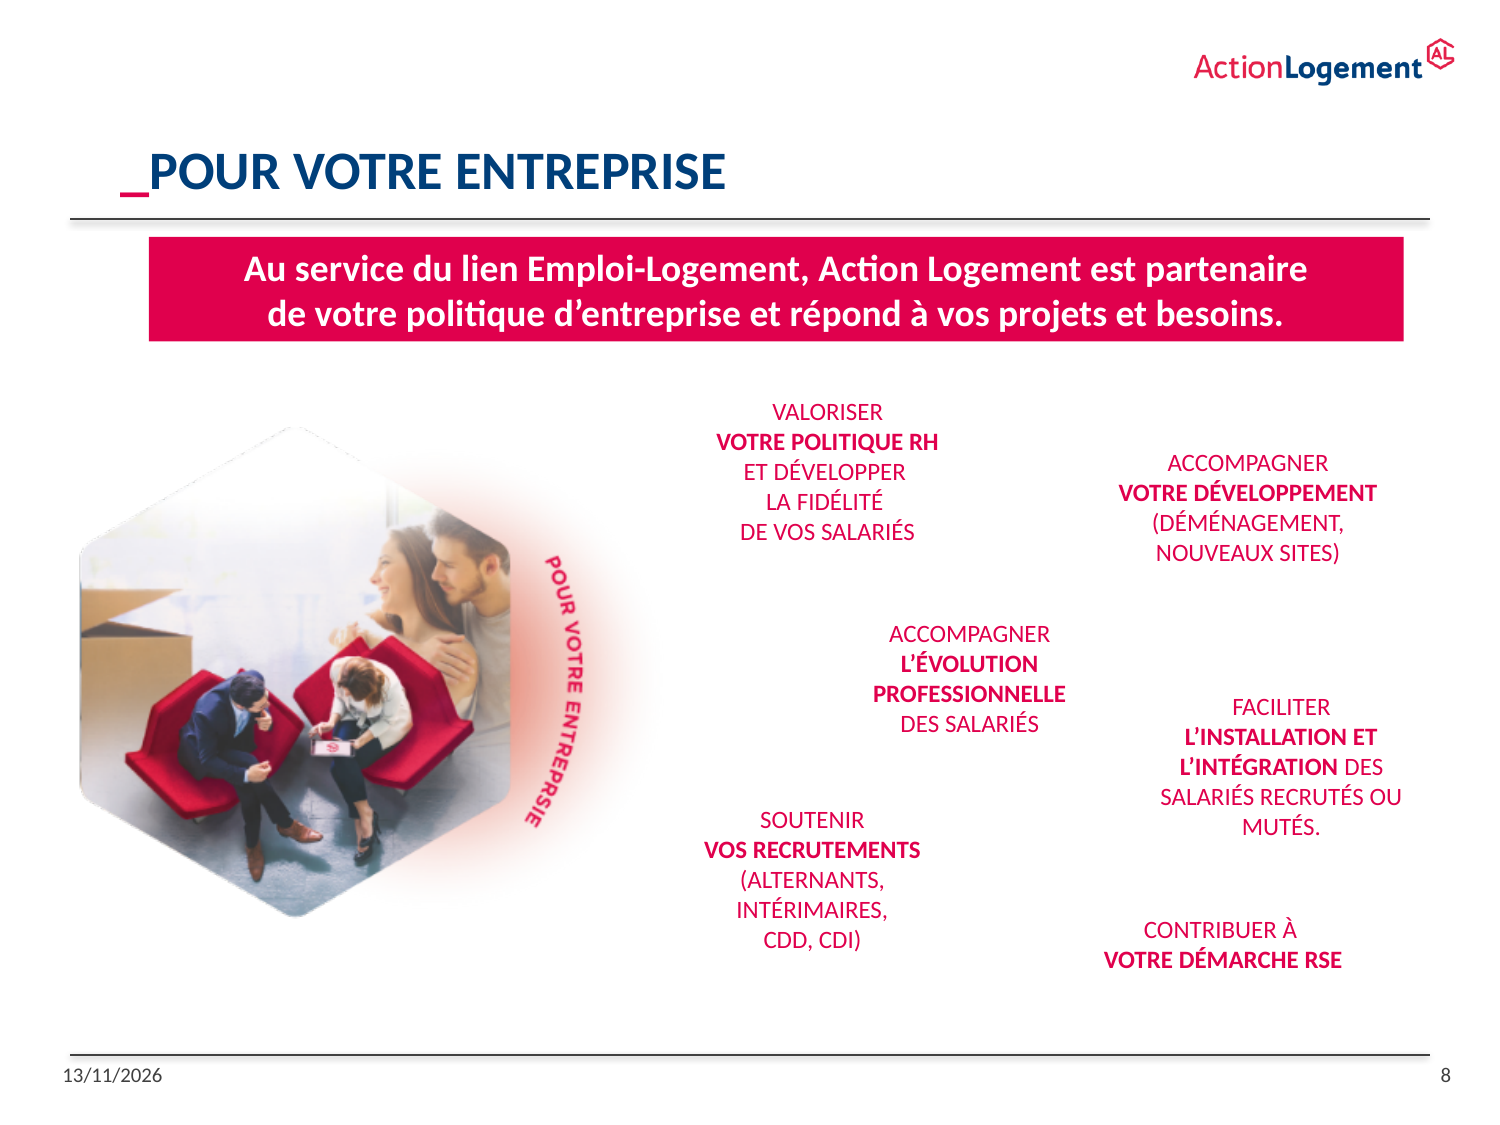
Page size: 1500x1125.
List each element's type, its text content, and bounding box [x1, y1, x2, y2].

text_box Valoriser votre politique rh et développer la fidélité de vos salariés [642, 342, 1019, 656]
text_box Au service du lien Emploi-Logement, Action Logement est partenaire de votre politique d’entreprise et répond à vos projets et besoins. [148, 236, 1404, 342]
text_box Soutenir vos recrutements (alternants, intérimaires, cdd, cdi) [613, 687, 1019, 1070]
text_box Accompagner l’évolution professionnelle des salariés [778, 486, 1153, 862]
text_box Faciliter l’installation et l’intégration des salariés recrutés ou mutés. [1090, 574, 1473, 915]
text_box Accompagner Votre développement (déménagement, nouveaux sites) [1044, 342, 1453, 624]
list _pour votre entreprise [105, 121, 1218, 211]
picture [77, 425, 666, 920]
picture [1185, 29, 1464, 94]
text_box Contribuer à votre démarche rse [1044, 764, 1403, 1123]
